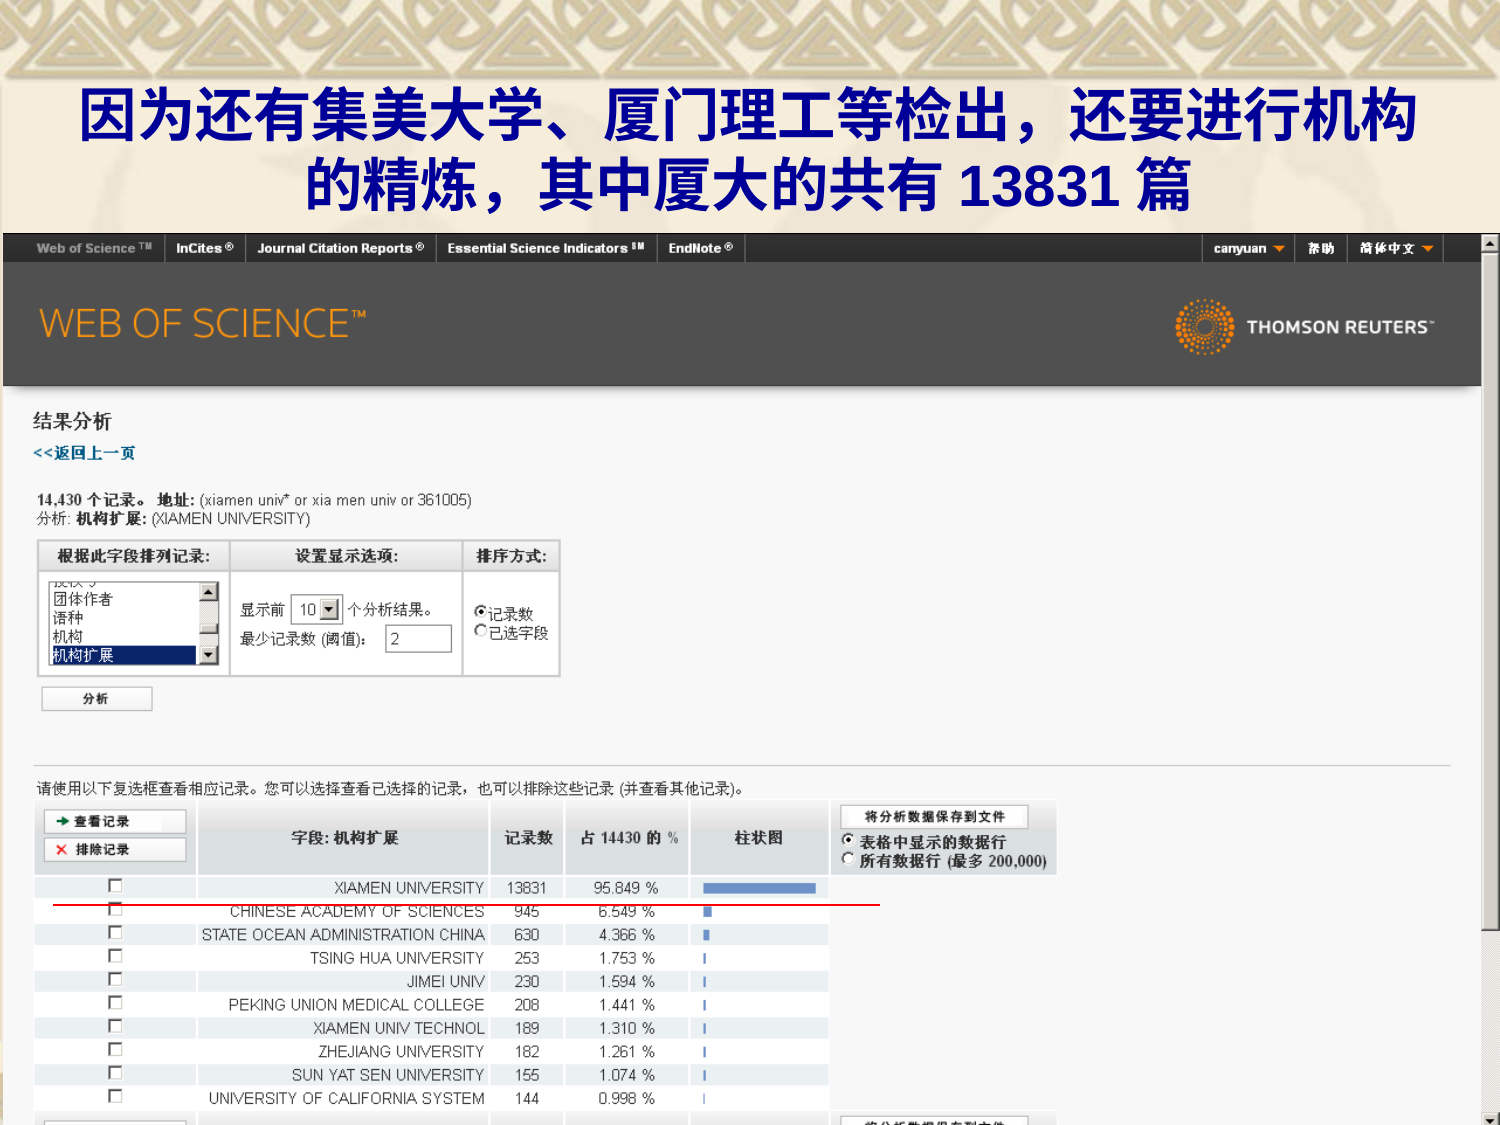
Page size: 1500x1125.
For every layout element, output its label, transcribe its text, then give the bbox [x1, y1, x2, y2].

title 因为还有集美大学、厦门理工等检出，还要进行机构的精炼，其中厦大的共有13831篇 [48, 54, 1450, 232]
picture [0, 0, 1500, 1125]
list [3, 232, 1500, 1125]
